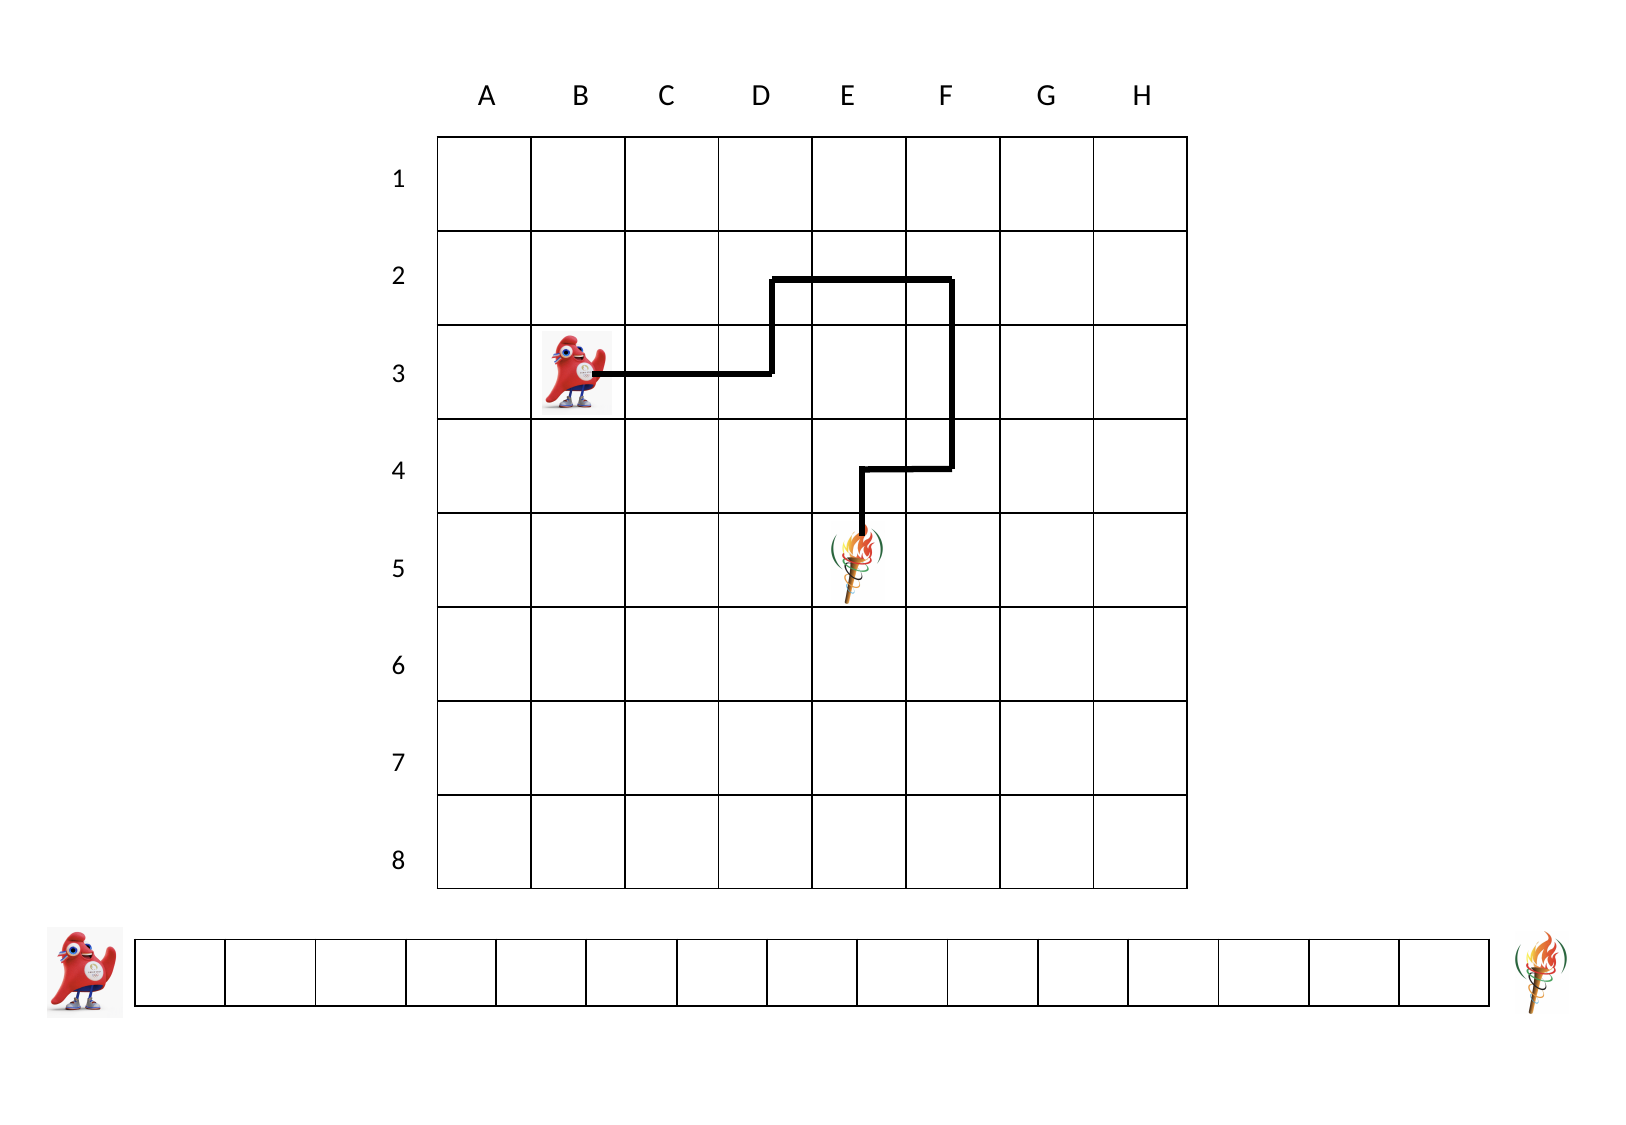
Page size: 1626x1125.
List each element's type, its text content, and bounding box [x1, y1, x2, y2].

table_cell [1094, 420, 1186, 512]
table_cell [1094, 514, 1186, 606]
table_cell [719, 420, 811, 512]
text_box A B C D E F G H [456, 67, 1207, 119]
table_cell [719, 326, 811, 418]
table_cell [1094, 796, 1186, 888]
table_cell [719, 232, 811, 324]
table_header [1129, 940, 1218, 1005]
table_header [226, 940, 315, 1005]
table_header [813, 138, 905, 230]
table_header [497, 940, 585, 1005]
table_header [438, 138, 530, 230]
table_cell [907, 420, 999, 512]
text_box 1 2 3 4 5 6 7 8 [376, 120, 417, 883]
table_cell [1094, 326, 1186, 418]
table_header [858, 940, 947, 1005]
table_cell [907, 796, 999, 888]
table_cell [626, 608, 718, 700]
table_header [1001, 138, 1093, 230]
table_cell [438, 326, 530, 418]
table_cell [907, 702, 999, 794]
picture [542, 331, 612, 415]
table_cell [626, 796, 718, 888]
table_cell [1001, 514, 1093, 606]
table_cell [719, 514, 811, 606]
table_cell [813, 326, 905, 418]
table_cell [626, 420, 718, 512]
table_header [1039, 940, 1127, 1005]
table_cell [1094, 702, 1186, 794]
table_cell [1001, 420, 1093, 512]
table_header [1400, 940, 1488, 1005]
table_cell [438, 608, 530, 700]
table_header [768, 940, 856, 1005]
table_header [587, 940, 676, 1005]
table_cell [719, 702, 811, 794]
table_header [407, 940, 495, 1005]
table_cell [438, 514, 530, 606]
table_cell [438, 420, 530, 512]
table_cell [438, 232, 530, 324]
table_cell [532, 326, 624, 418]
table_cell [626, 377, 718, 418]
table_cell [1001, 608, 1093, 700]
table_cell [813, 420, 905, 512]
table_cell [532, 420, 624, 512]
table_cell [1094, 608, 1186, 700]
table_cell [532, 702, 624, 794]
table_cell [719, 608, 811, 700]
picture [1515, 931, 1569, 1014]
table_cell [438, 702, 530, 794]
table_cell [626, 326, 718, 371]
table_cell [1094, 232, 1186, 324]
table_cell [719, 796, 811, 888]
table_header [678, 940, 766, 1005]
table_cell [813, 796, 905, 888]
table_cell [813, 608, 905, 700]
table_header [316, 940, 405, 1005]
table_cell [907, 232, 999, 324]
picture [47, 927, 123, 1018]
table_cell [1001, 232, 1093, 324]
table_header [907, 138, 999, 230]
table_cell [532, 514, 624, 606]
table_cell [955, 326, 999, 418]
table_header [1310, 940, 1398, 1005]
table_cell [438, 796, 530, 888]
table_cell [1001, 702, 1093, 794]
table_cell [813, 283, 905, 324]
table_cell [626, 514, 718, 606]
table_cell [532, 608, 624, 700]
table_header [532, 138, 624, 230]
table_cell [907, 326, 949, 418]
table_cell [1001, 326, 1093, 418]
table_header [948, 940, 1037, 1005]
table_cell [813, 232, 905, 276]
table_cell [813, 702, 905, 794]
table_cell [907, 514, 999, 606]
table_header [1094, 138, 1186, 230]
table_cell [813, 514, 905, 606]
table_header [136, 940, 224, 1005]
table_cell [532, 796, 624, 888]
table_cell [626, 232, 718, 324]
table_header [719, 138, 811, 230]
table_header [626, 138, 718, 230]
picture [831, 521, 885, 604]
table_cell [626, 702, 718, 794]
table_header [1219, 940, 1308, 1005]
table_cell [1001, 796, 1093, 888]
table_cell [907, 608, 999, 700]
table_cell [532, 232, 624, 324]
